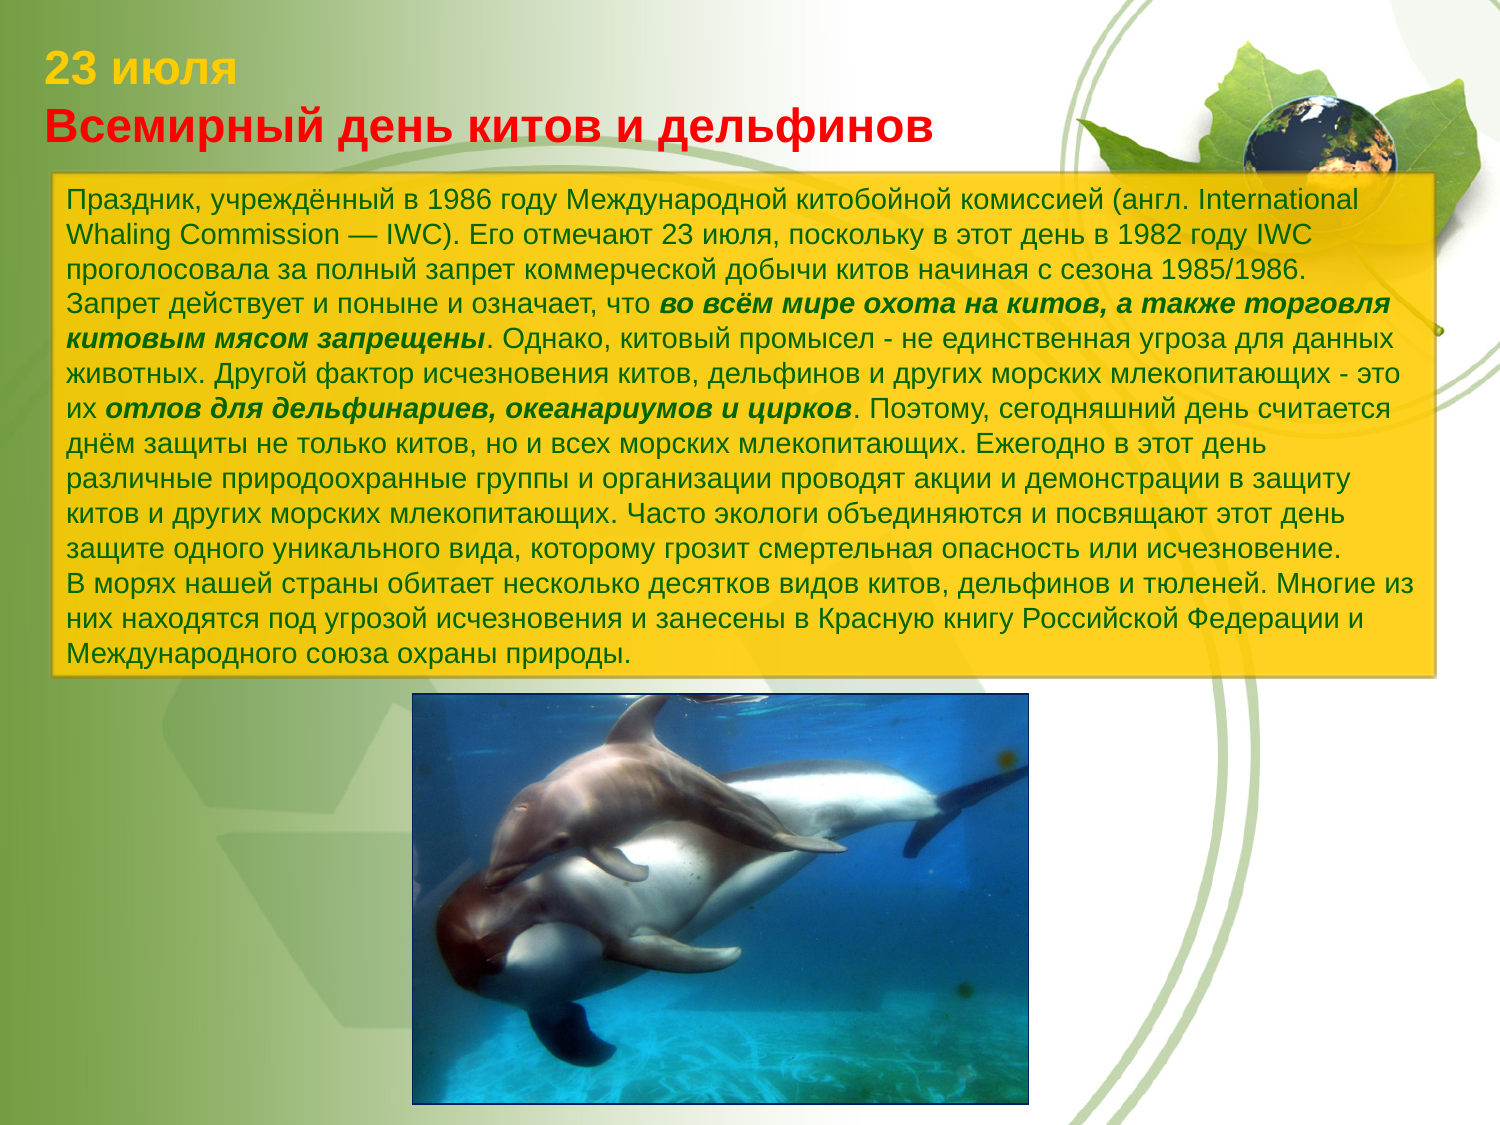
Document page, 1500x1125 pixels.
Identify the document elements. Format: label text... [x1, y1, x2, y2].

text_box Праздник, учреждённый в 1986 году Международной китобойной комиссией (англ. International Whaling Commission — IWC). Его отмечают 23 июля, поскольку в этот день в 1982 году IWC проголосовала за полный запрет коммерческой добычи китов начиная с сезона 1985/1986. Запрет действует и поныне и означает, что во всём мире охота на китов, а также торговля китовым мясом запрещены. Однако, китовый промысел - не единственная угроза для данных животных. Другой фактор исчезновения китов, дельфинов и других морских млекопитающих - это их отлов для дельфинариев, океанариумов и цирков. Поэтому, сегодняшний день считается днём защиты не только китов, но и всех морских млекопитающих. Ежегодно в этот день различные природоохранные группы и организации проводят акции и демонстрации в защиту китов и других морских млекопитающих. Часто экологи объединяются и посвящают этот день защите одного уникального вида, которому грозит смертельная опасность или исчезновение. В морях нашей страны обитает несколько десятков видов китов, дельфинов и тюленей. Многие из них находятся под угрозой исчезновения и занесены в Красную книгу Российской Федерации и Международного союза охраны природы. [59, 180, 1432, 673]
text_box 23 июля Всемирный день китов и дельфинов [29, 29, 1022, 160]
picture [0, 0, 1500, 1125]
